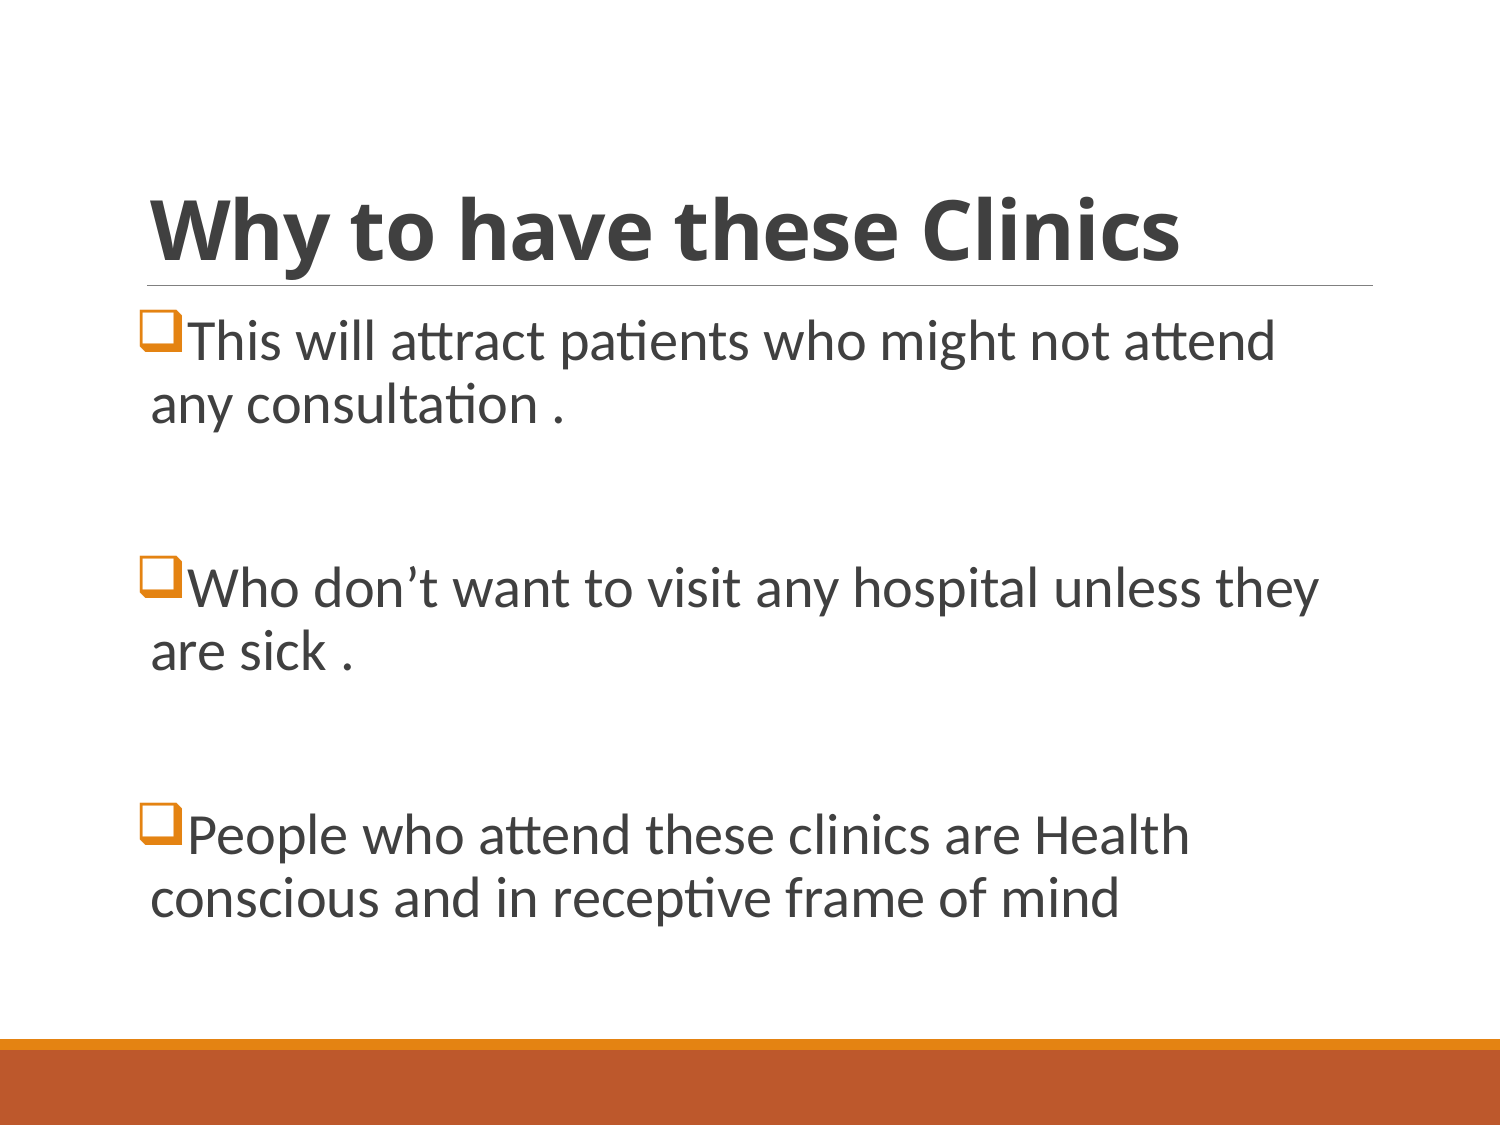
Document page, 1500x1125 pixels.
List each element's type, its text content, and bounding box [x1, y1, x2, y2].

title Why to have these Clinics [135, 47, 1373, 285]
list This will attract patients who might not attend any consultation . Who don’t want to visit any hospital unless they are sick . People who attend these clinics are Health conscious and in receptive frame of mind [135, 302, 1373, 963]
